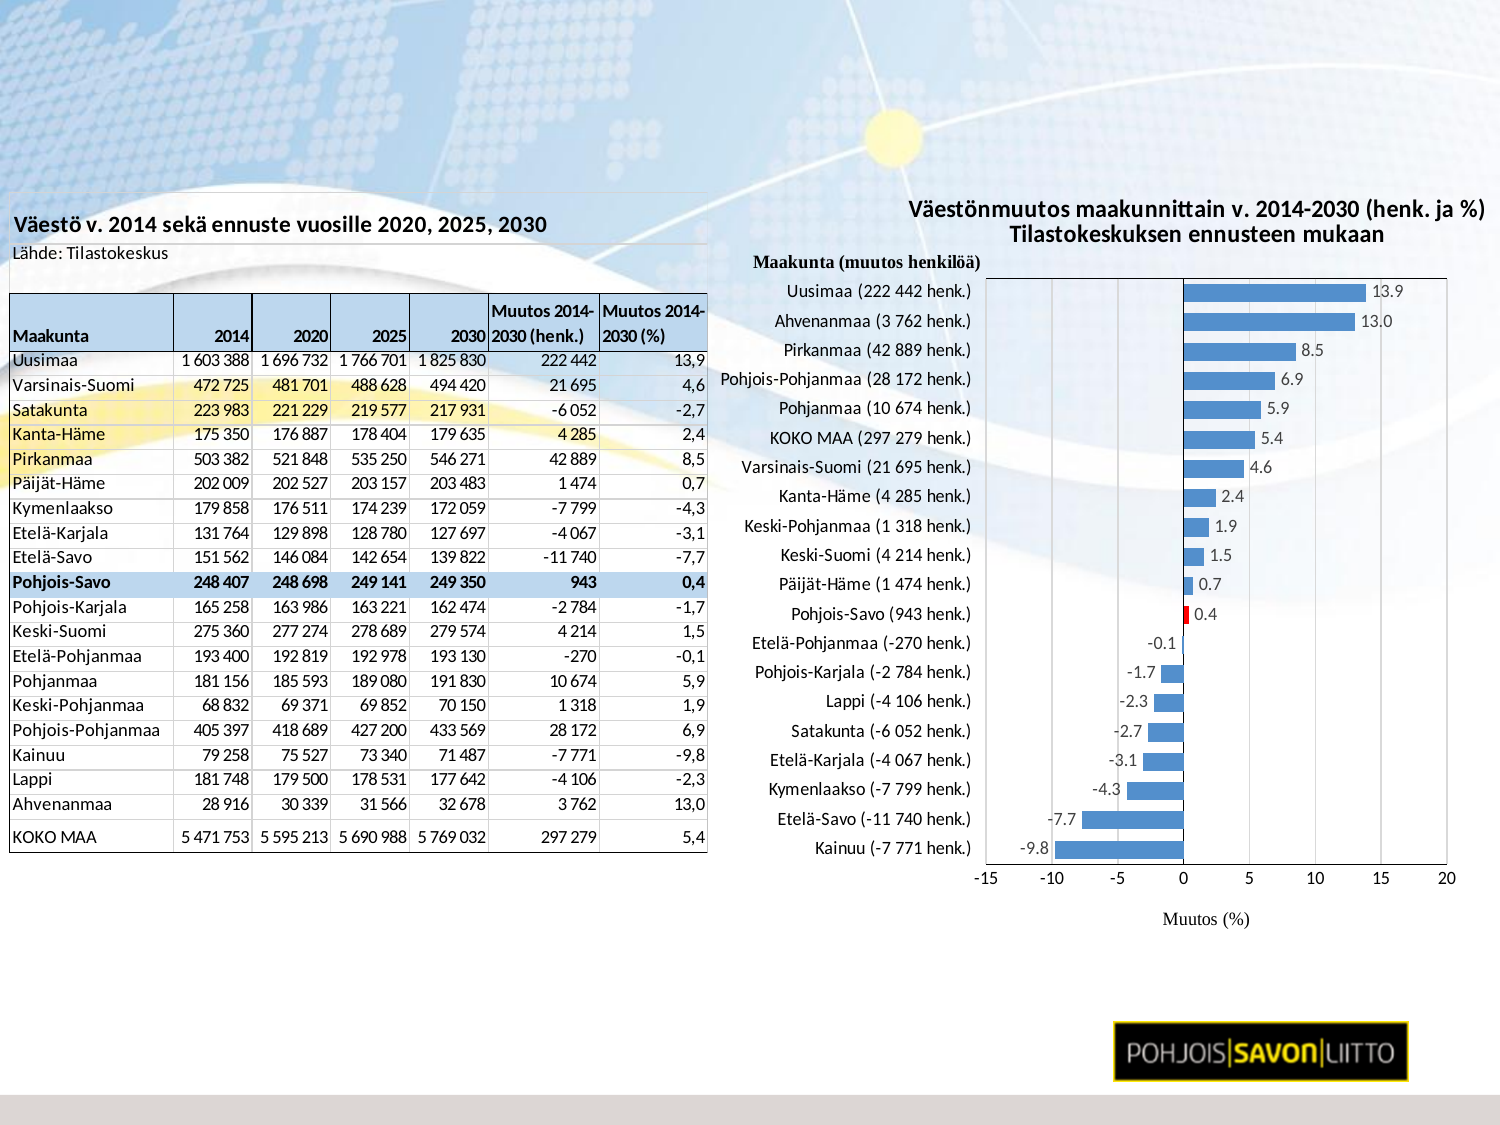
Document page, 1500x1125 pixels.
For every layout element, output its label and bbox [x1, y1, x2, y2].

chart [720, 191, 1492, 930]
picture [0, 0, 1500, 854]
picture [1113, 1021, 1409, 1082]
